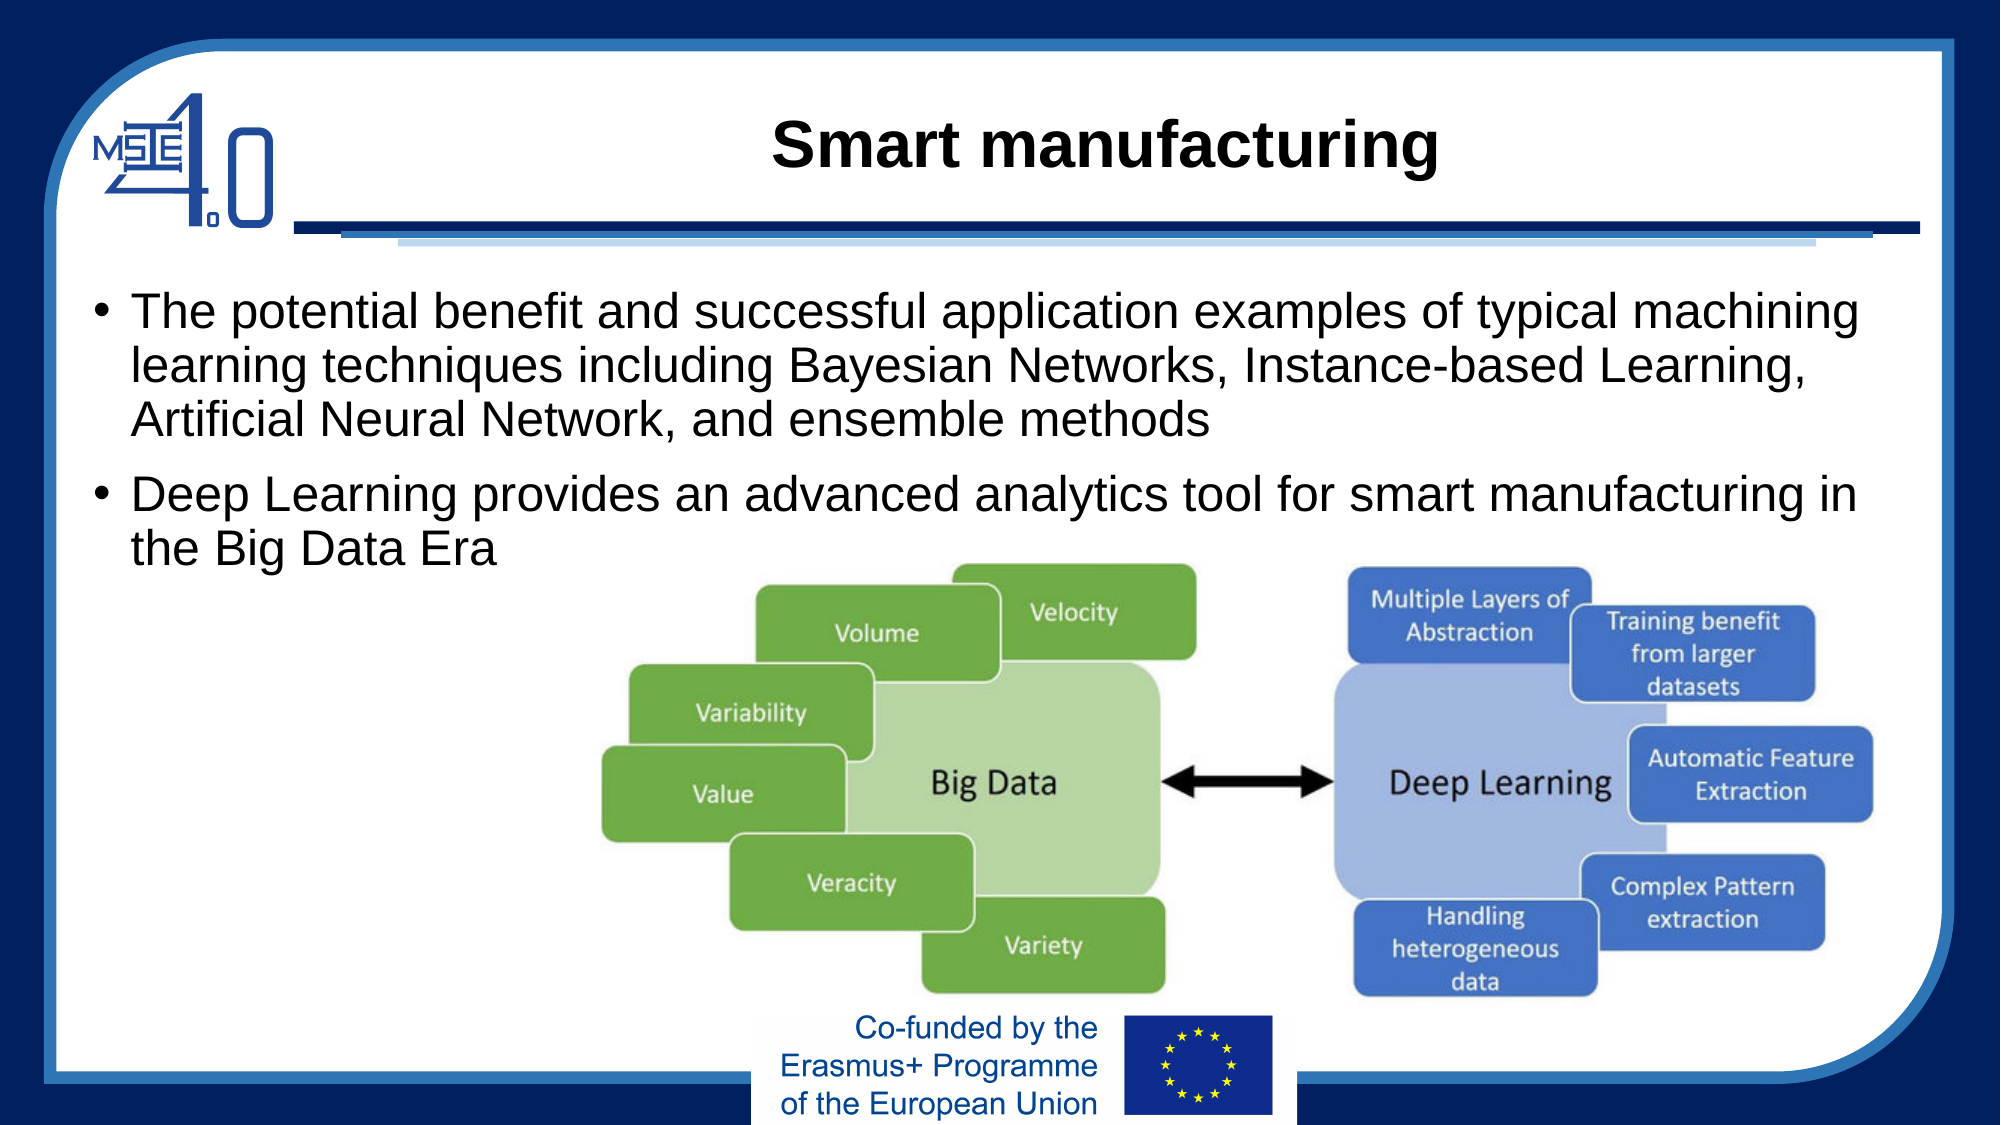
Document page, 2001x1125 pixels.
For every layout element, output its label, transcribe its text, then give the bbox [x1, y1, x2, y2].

picture [600, 562, 1878, 1125]
list The potential benefit and successful application examples of typical machining learning techniques including Bayesian Networks, Instance-based Learning, Artificial Neural Network, and ensemble methods Deep Learning provides an advanced analytics tool for smart manufacturing in the Big Data Era [78, 277, 1901, 984]
title Smart manufacturing [294, 73, 1921, 220]
